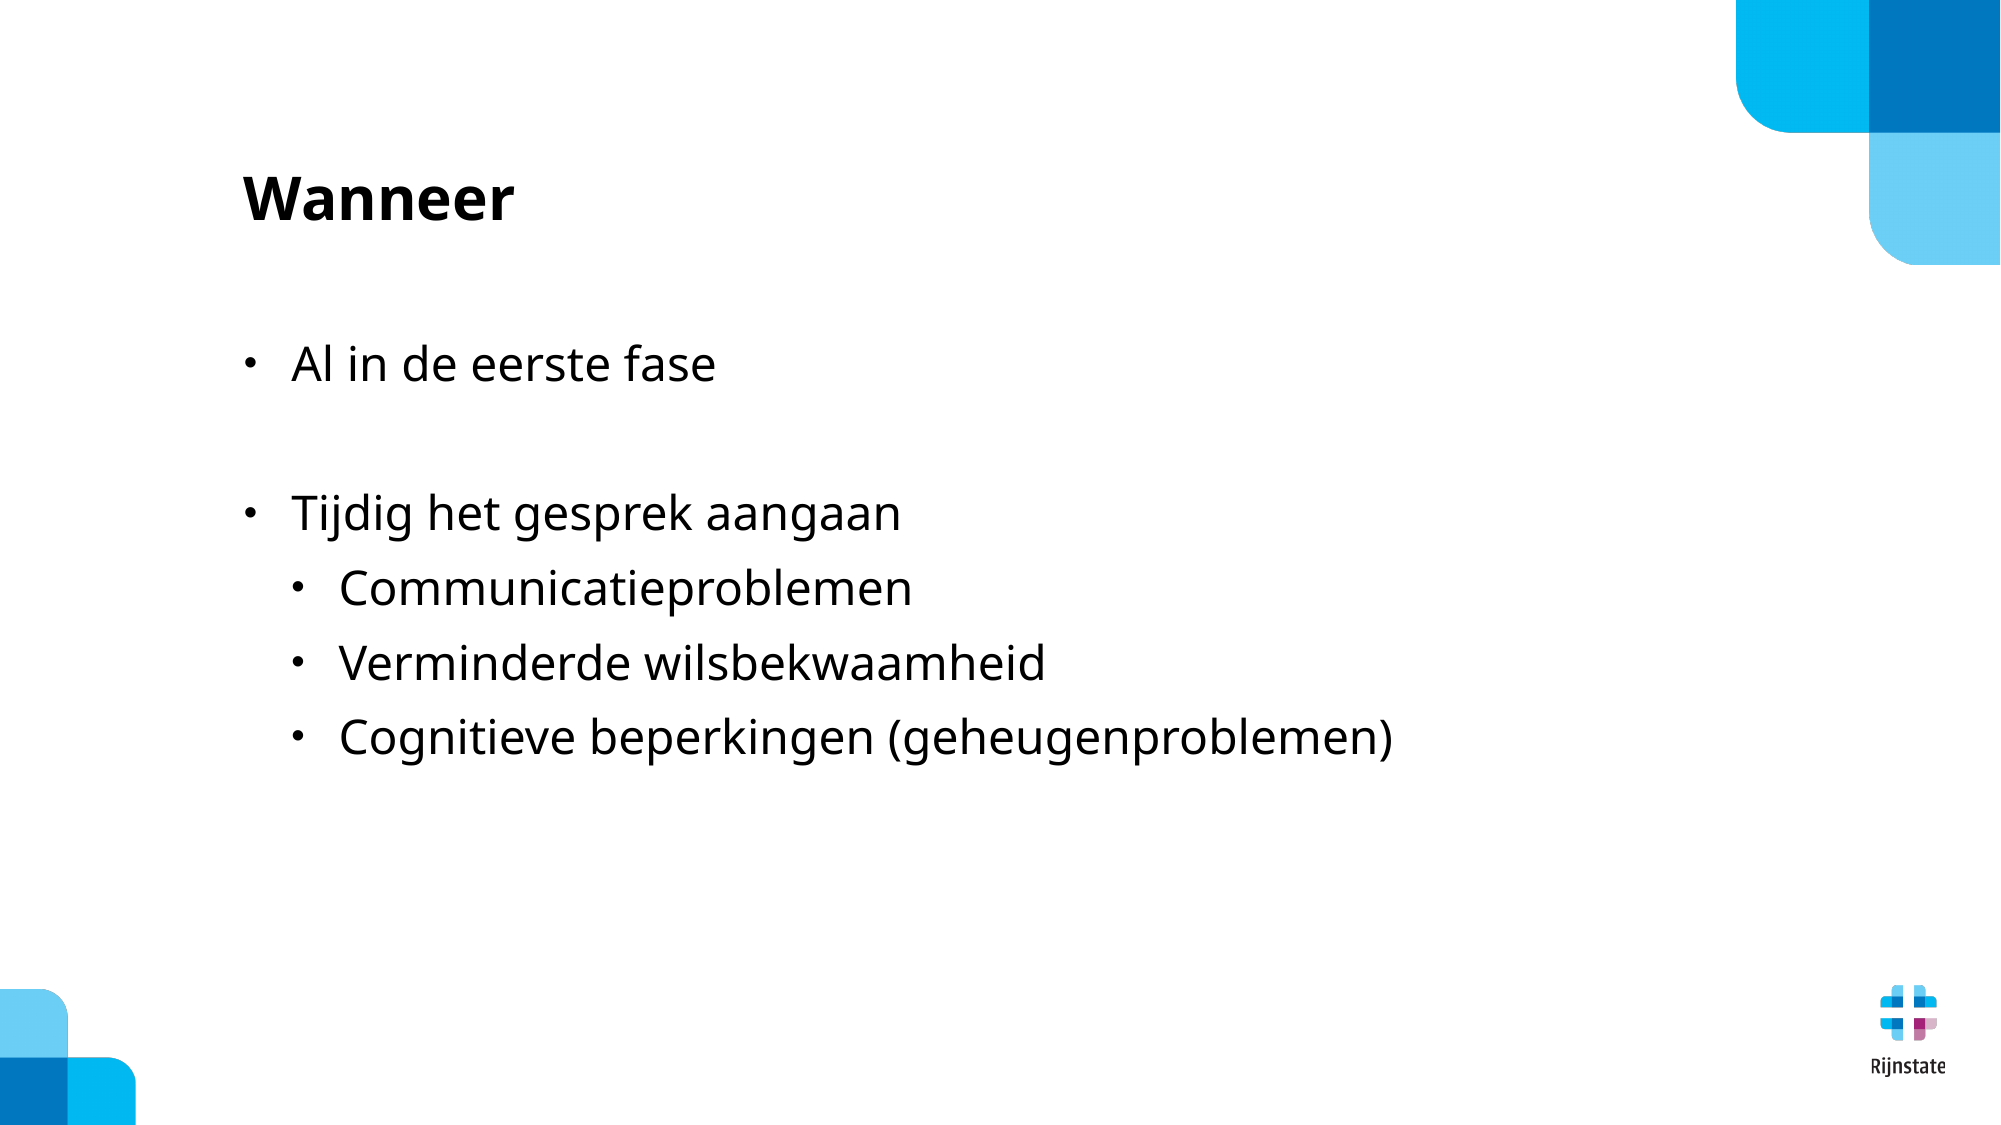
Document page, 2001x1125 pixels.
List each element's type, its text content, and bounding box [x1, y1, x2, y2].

list Al in de eerste fase Tijdig het gesprek aangaan Communicatieproblemen Verminderde wilsbekwaamheid Cognitieve beperkingen (geheugenproblemen) [244, 316, 1674, 976]
title Wanneer [244, 151, 1674, 241]
